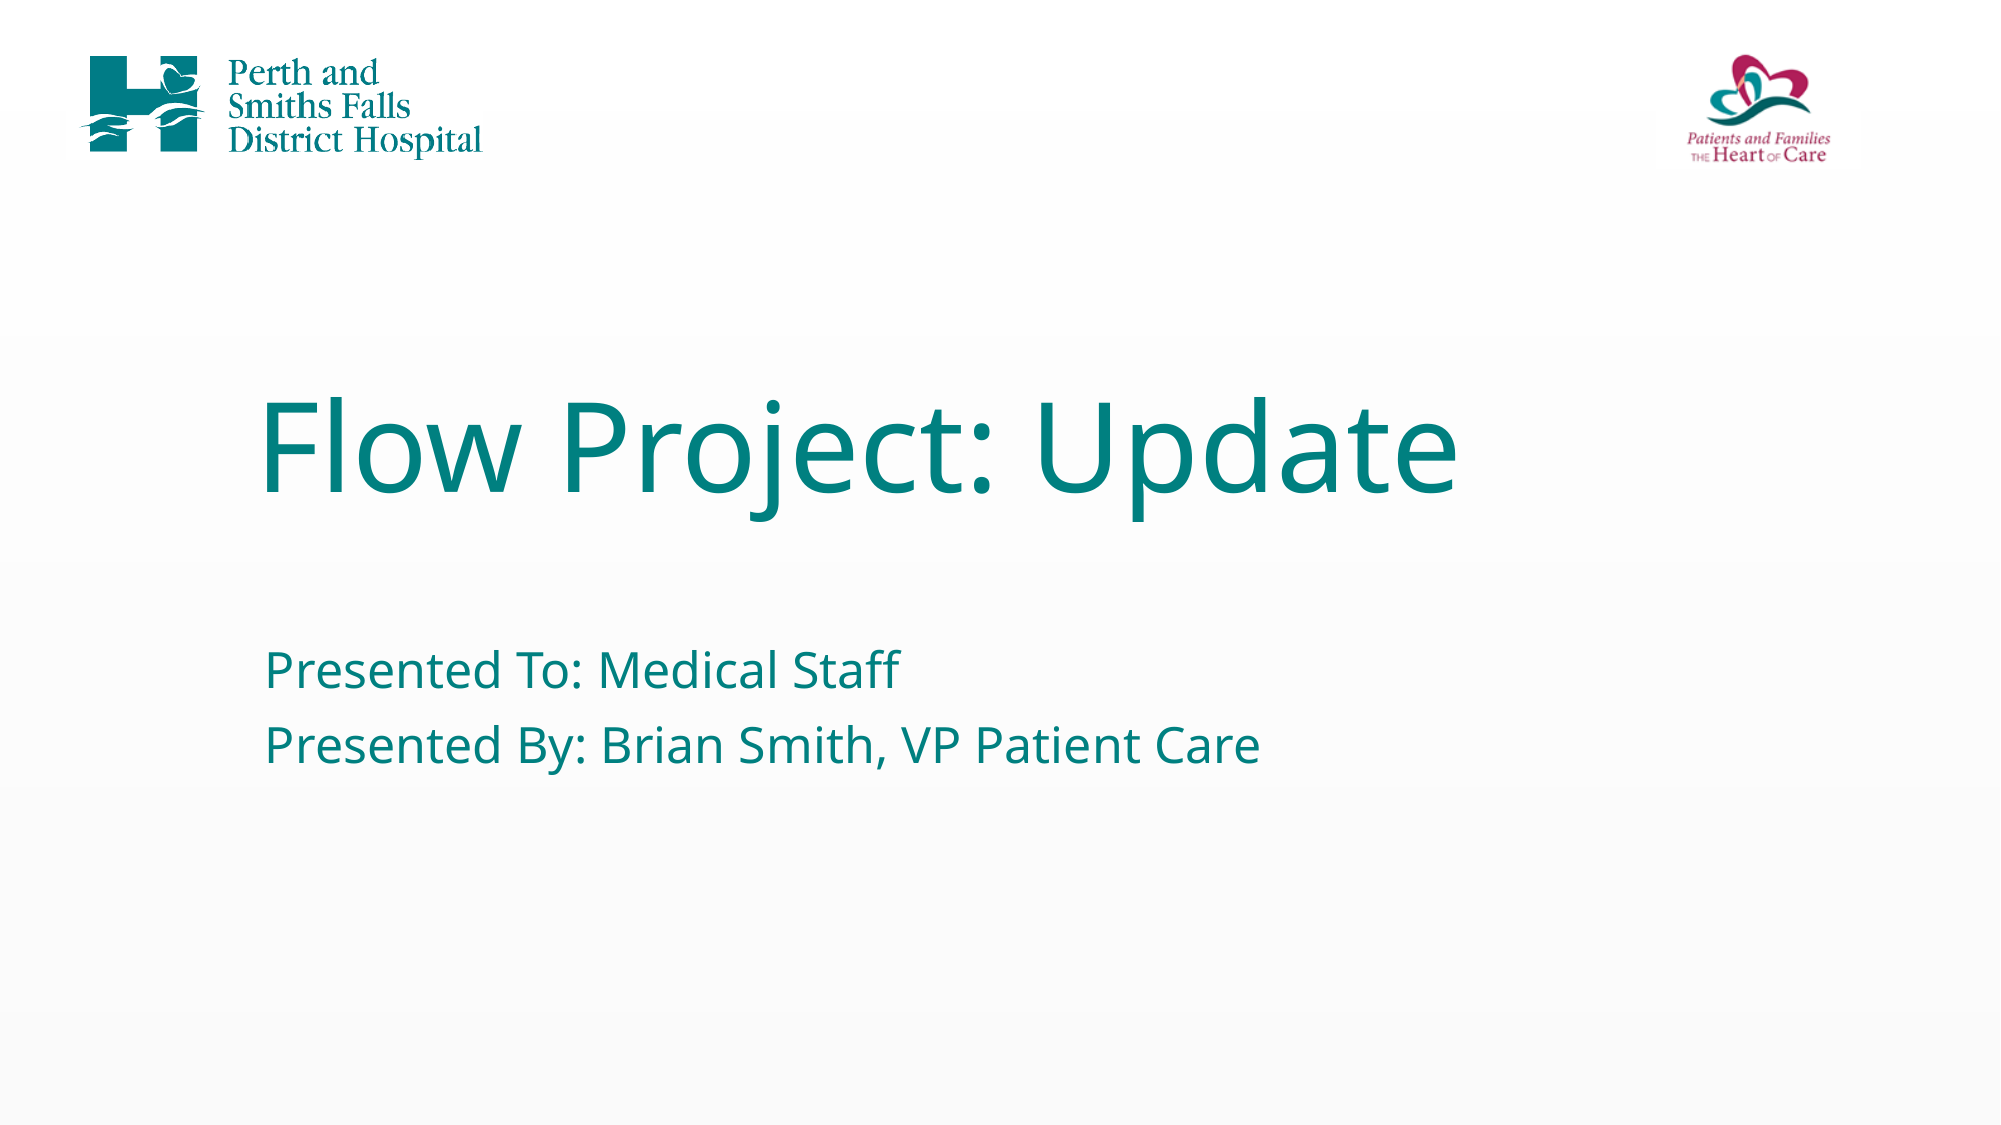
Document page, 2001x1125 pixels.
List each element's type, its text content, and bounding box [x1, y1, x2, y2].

title Flow Project: Update [240, 170, 1741, 527]
subtitle Presented To: Medical Staff Presented By: Brian Smith, VP Patient Care [249, 637, 1750, 935]
picture [1656, 45, 1863, 171]
picture [66, 56, 483, 160]
